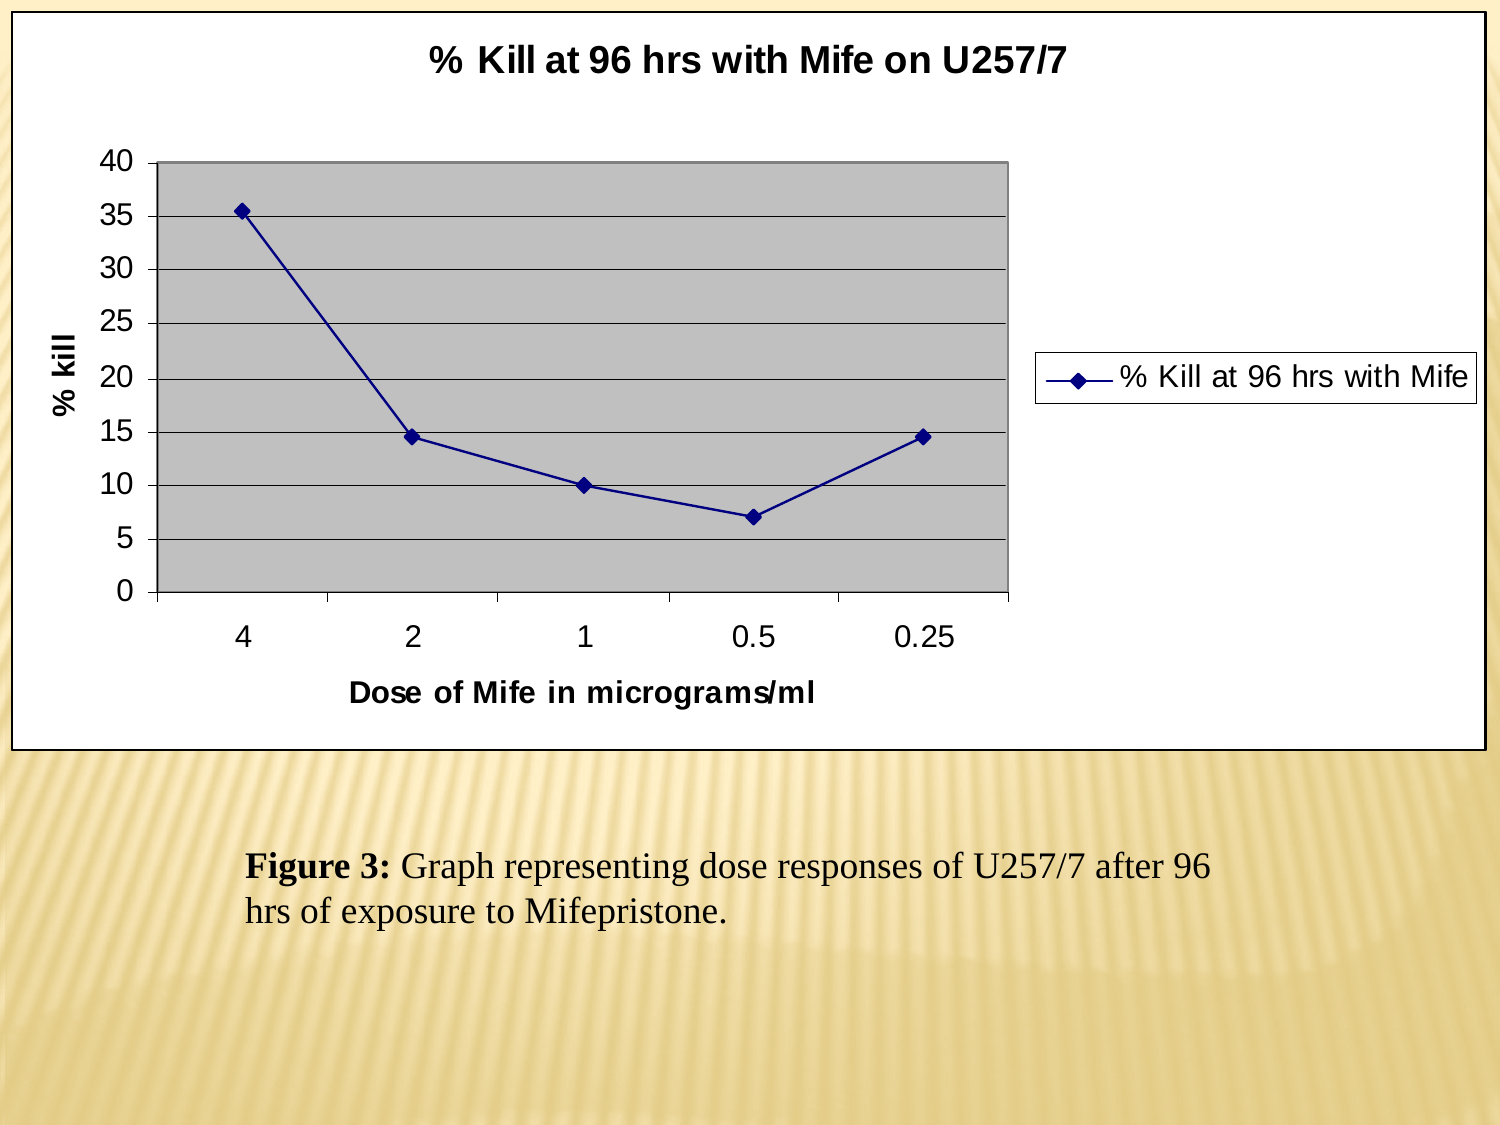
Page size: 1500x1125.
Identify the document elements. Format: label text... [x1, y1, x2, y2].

picture [0, 0, 1500, 763]
text_box Figure 3: Graph representing dose responses of U257/7 after 96 hrs of exposure to Mifepristone. [230, 834, 1270, 939]
